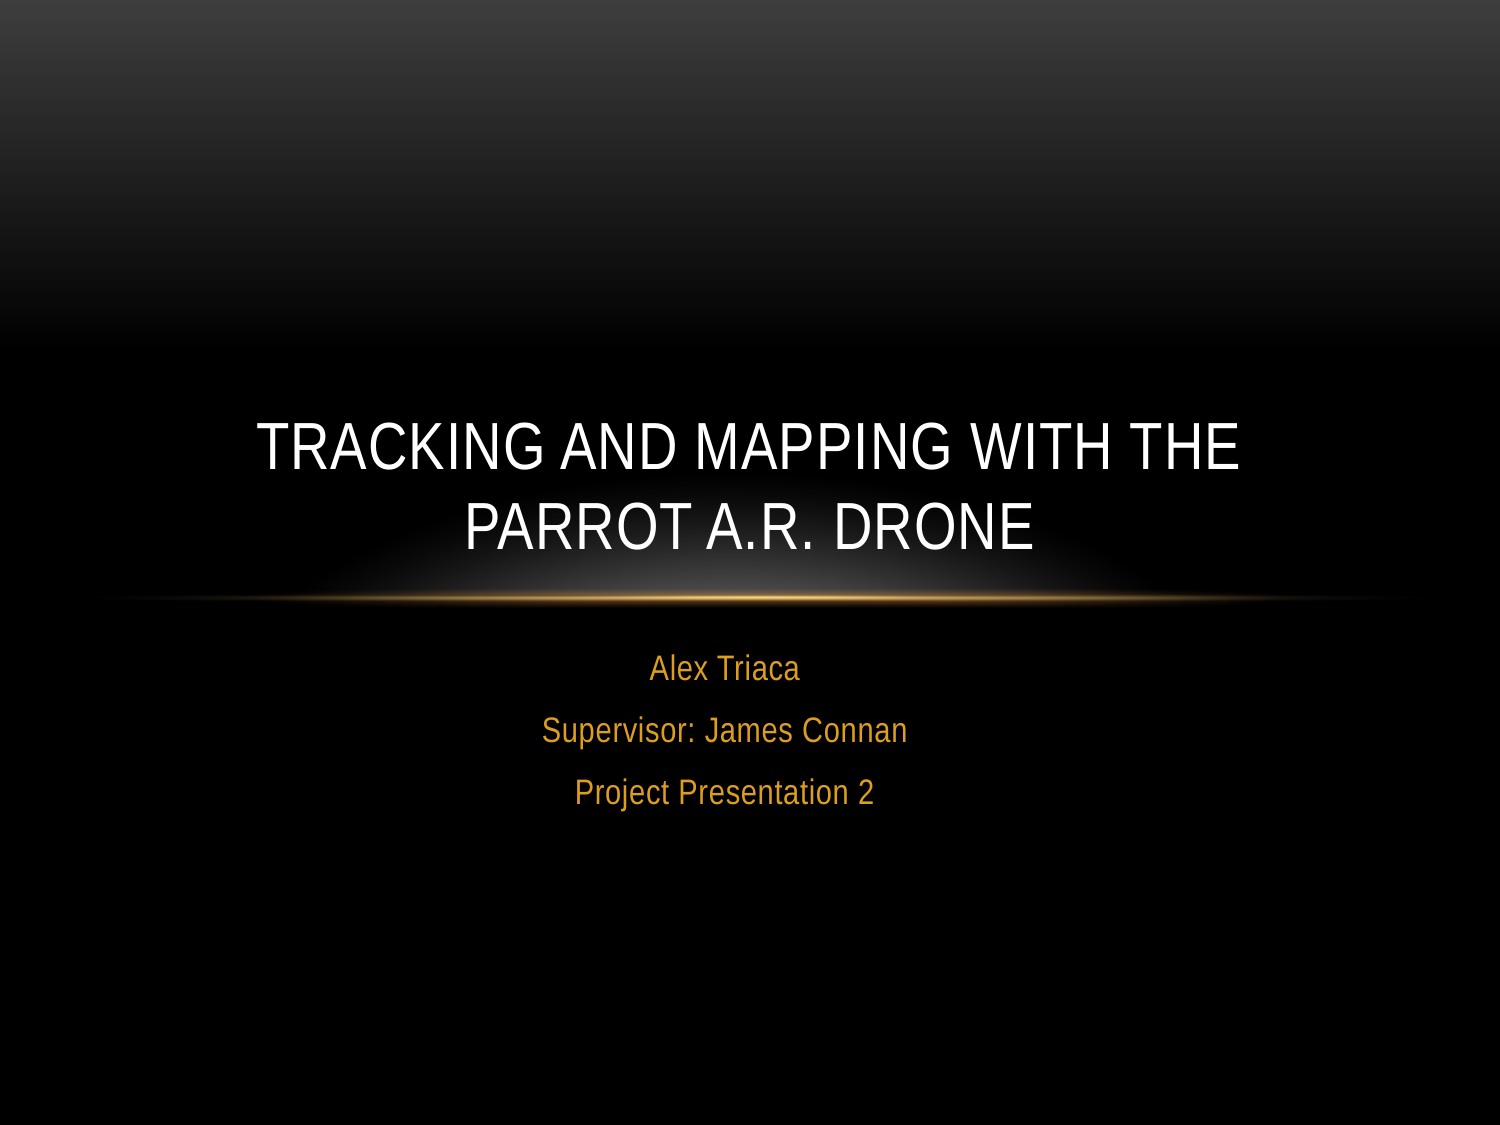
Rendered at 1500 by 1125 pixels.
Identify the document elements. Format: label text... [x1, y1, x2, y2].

picture [0, 0, 1500, 750]
title Tracking and mapping with the parrot a.r. drone [112, 329, 1388, 571]
subtitle Alex Triaca Supervisor: James Connan Project Presentation 2 [200, 637, 1250, 925]
